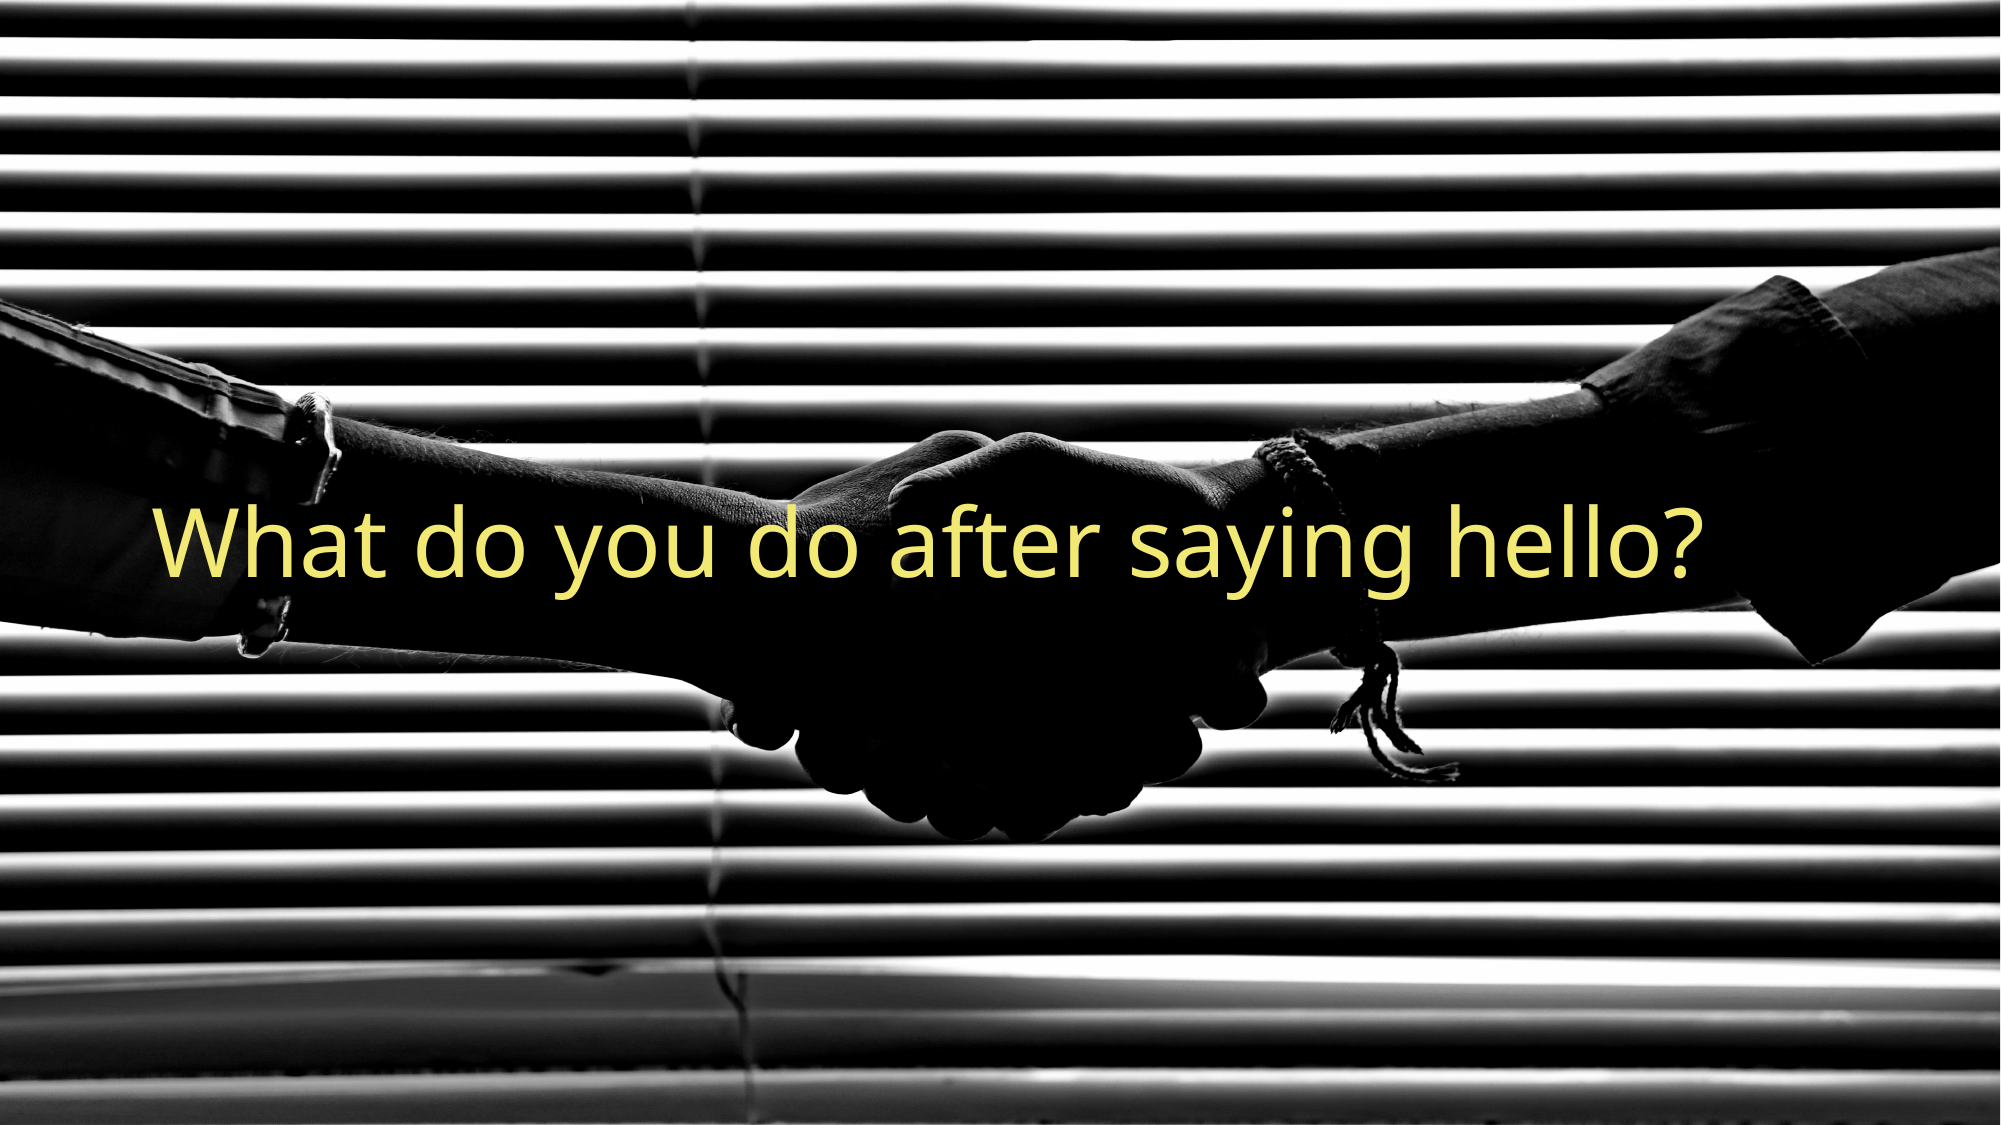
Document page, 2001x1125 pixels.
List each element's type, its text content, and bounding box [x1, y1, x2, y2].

title What do you do after saying hello? [136, 138, 1862, 607]
picture [0, 0, 2001, 1125]
